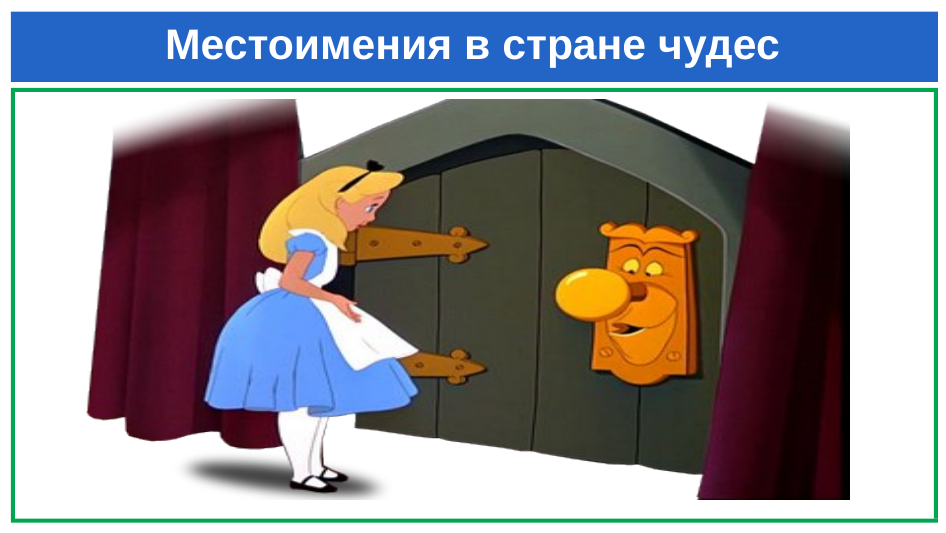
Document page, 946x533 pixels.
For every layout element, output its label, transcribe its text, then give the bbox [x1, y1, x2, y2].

picture [62, 99, 851, 501]
title Местоимения в стране чудес [49, 16, 897, 69]
